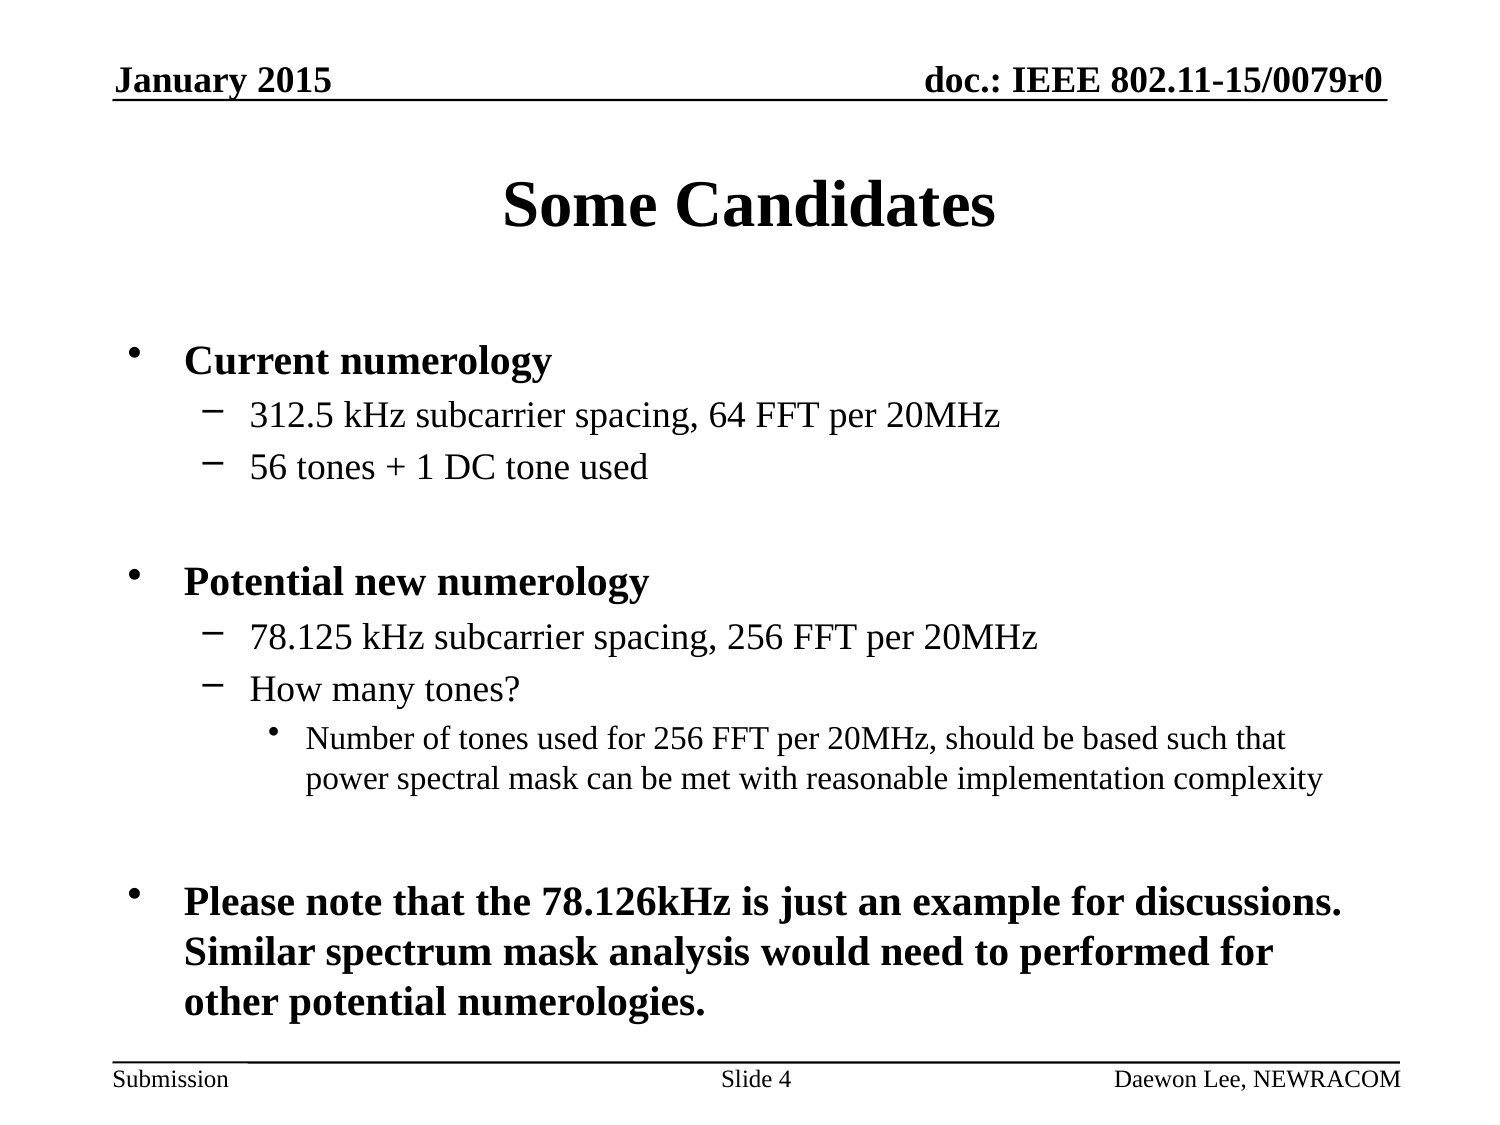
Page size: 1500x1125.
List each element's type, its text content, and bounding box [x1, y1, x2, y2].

slide_number Slide 4 [712, 1061, 800, 1093]
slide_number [114, 54, 335, 101]
footer Daewon Lee, NEWRACOM [1099, 1061, 1402, 1093]
title Some Candidates [112, 112, 1388, 288]
list Current numerology 312.5 kHz subcarrier spacing, 64 FFT per 20MHz 56 tones + 1 DC tone used Potential new numerology 78.125 kHz subcarrier spacing, 256 FFT per 20MHz How many tones? Number of tones used for 256 FFT per 20MHz, should be based such that power spectral mask can be met with reasonable implementation complexity Please note that the 78.126kHz is just an example for discussions. Similar spectrum mask analysis would need to performed for other potential numerologies. [112, 324, 1388, 1001]
